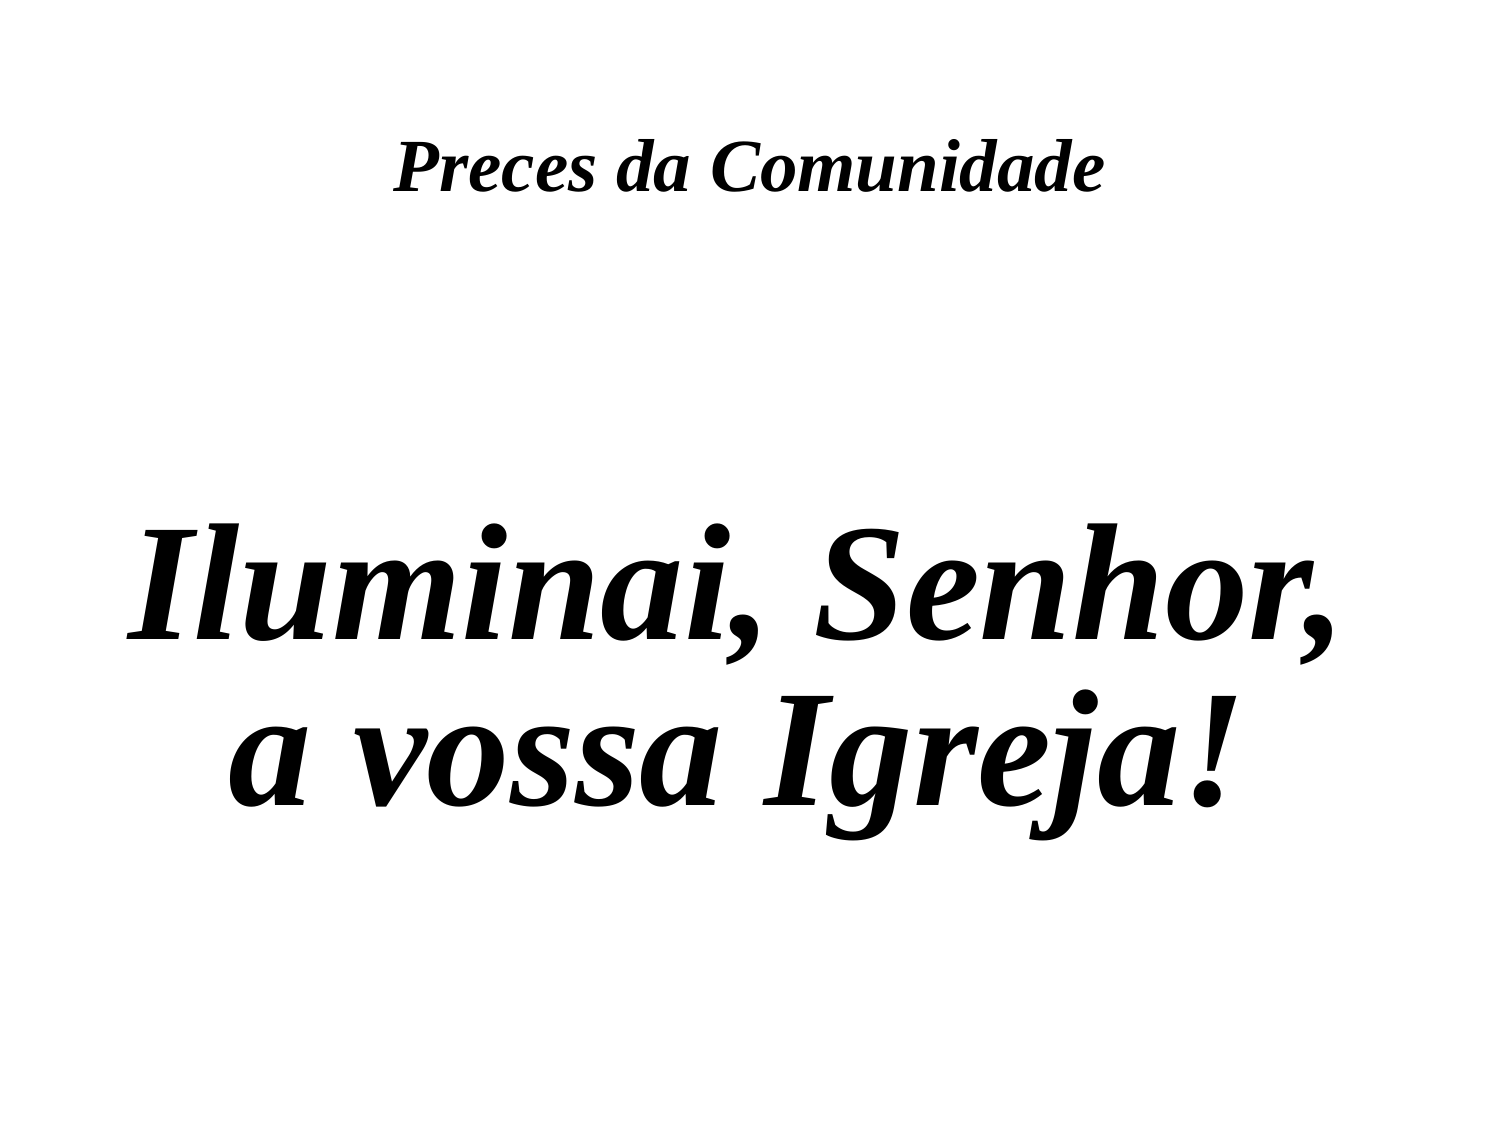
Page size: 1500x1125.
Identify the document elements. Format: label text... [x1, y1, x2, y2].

list Iluminai, Senhor, a vossa Igreja! [53, 237, 1423, 1108]
title Preces da Comunidade [103, 59, 1397, 237]
